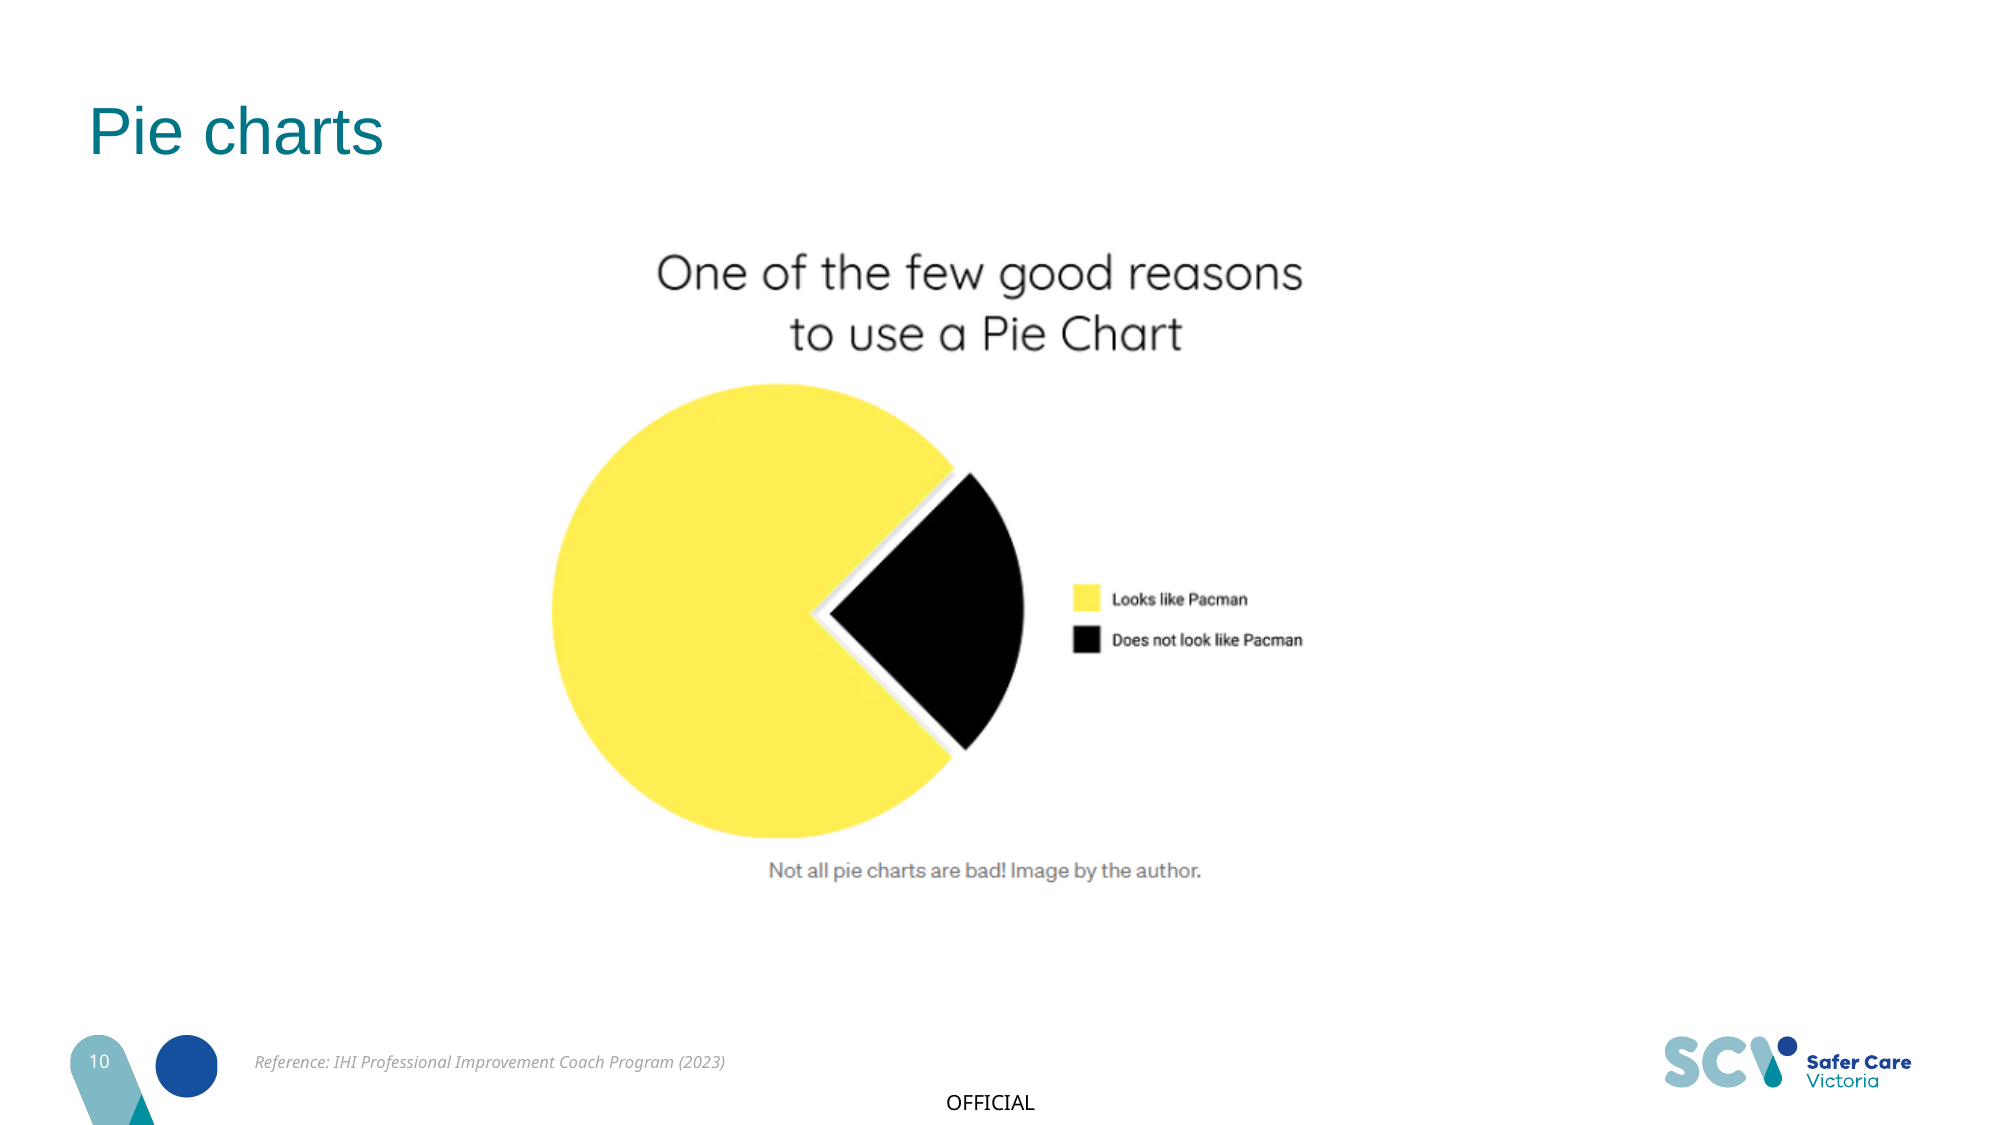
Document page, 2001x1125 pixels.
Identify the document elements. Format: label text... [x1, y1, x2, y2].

title Pie charts [88, 89, 1912, 177]
text_box Reference: IHI Professional Improvement Coach Program (2023) [239, 1044, 1167, 1080]
picture [205, 205, 1598, 920]
picture [70, 1035, 218, 1125]
slide_number 10 [88, 1036, 129, 1089]
